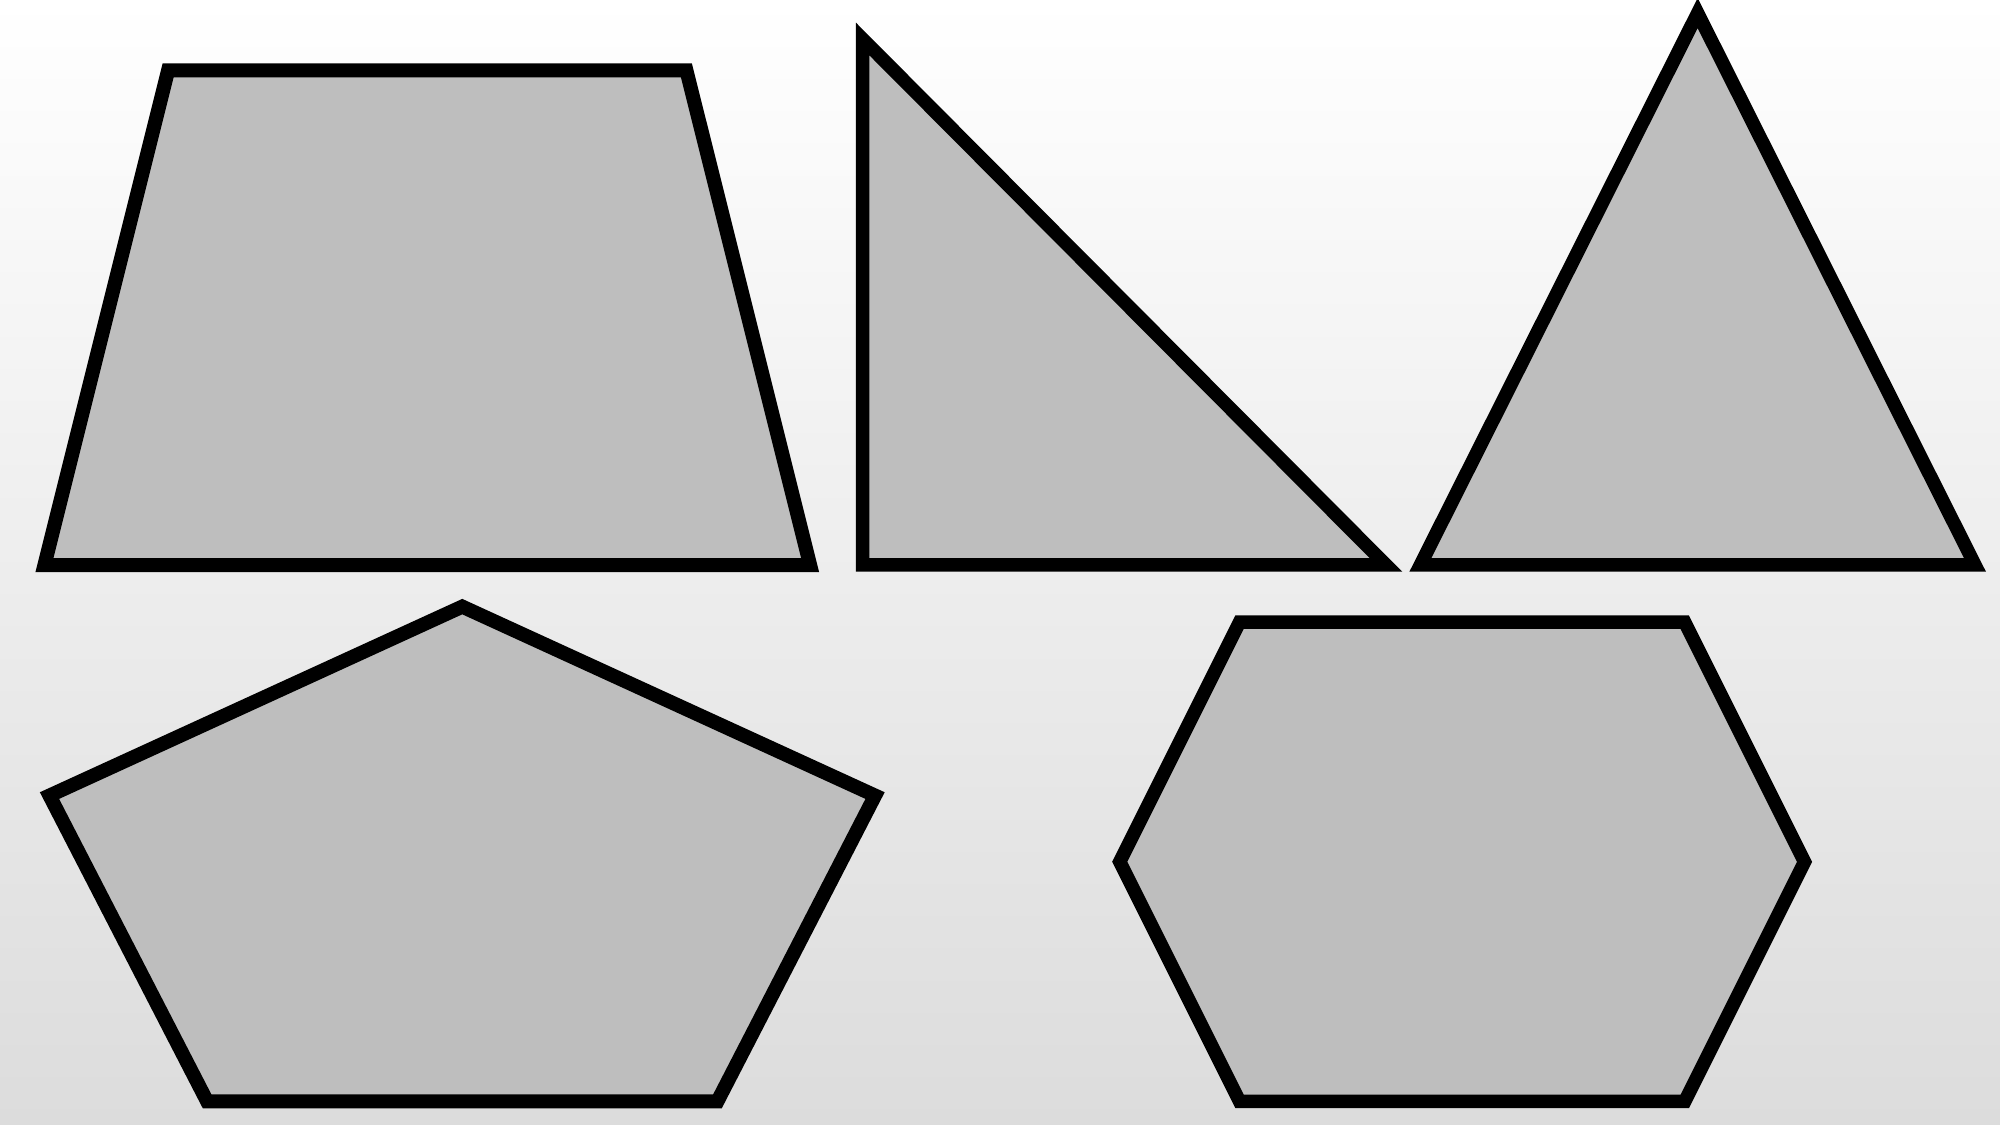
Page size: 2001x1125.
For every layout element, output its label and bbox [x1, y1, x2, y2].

text_box [861, 36, 1389, 567]
text_box [48, 605, 877, 1103]
text_box [1418, 10, 1977, 567]
text_box [43, 69, 812, 567]
text_box [1118, 621, 1806, 1103]
